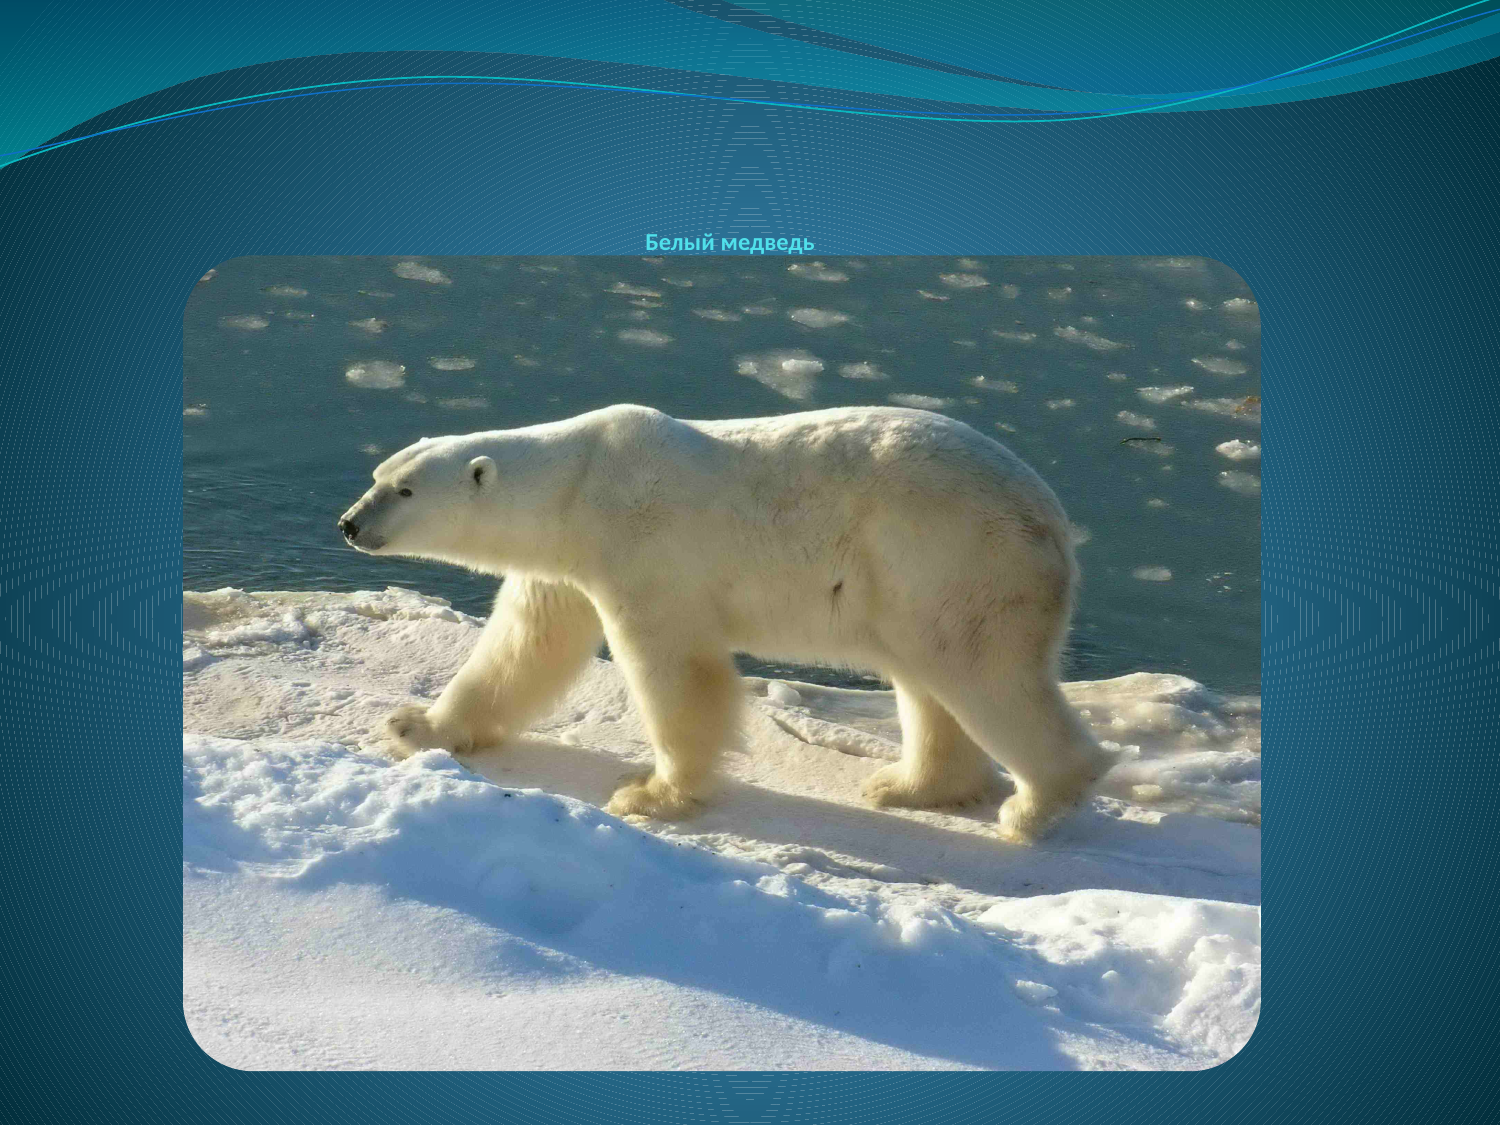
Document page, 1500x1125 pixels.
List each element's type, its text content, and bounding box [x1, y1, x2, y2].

title Белый медведь [87, 224, 1376, 256]
picture [182, 255, 1262, 1072]
